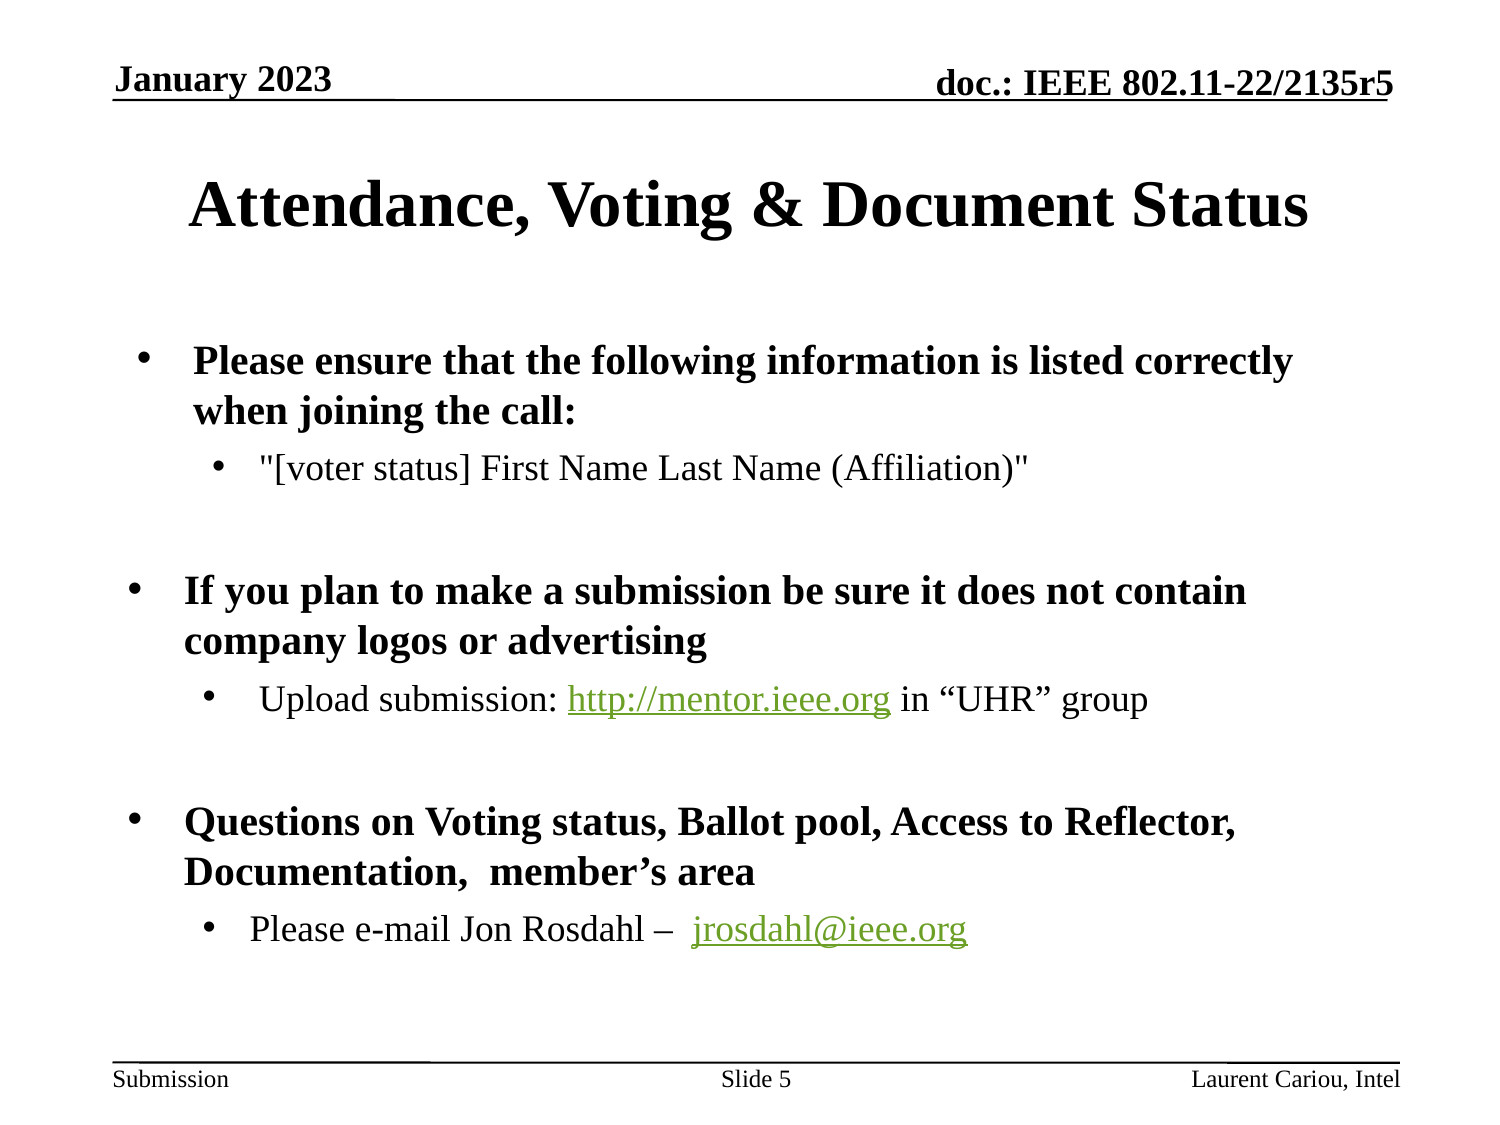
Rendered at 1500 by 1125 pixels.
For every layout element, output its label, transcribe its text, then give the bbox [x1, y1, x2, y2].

list Please ensure that the following information is listed correctly when joining the call: "[voter status] First Name Last Name (Affiliation)" If you plan to make a submission be sure it does not contain company logos or advertising Upload submission: http://mentor.ieee.org in “UHR” group Questions on Voting status, Ballot pool, Access to Reflector, Documentation, member’s area Please e-mail Jon Rosdahl – jrosdahl@ieee.org [112, 324, 1388, 1038]
slide_number Slide 5 [712, 1061, 800, 1123]
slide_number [114, 54, 423, 100]
footer Laurent Cariou, Intel [878, 1061, 1402, 1093]
title Attendance, Voting & Document Status [112, 112, 1388, 288]
